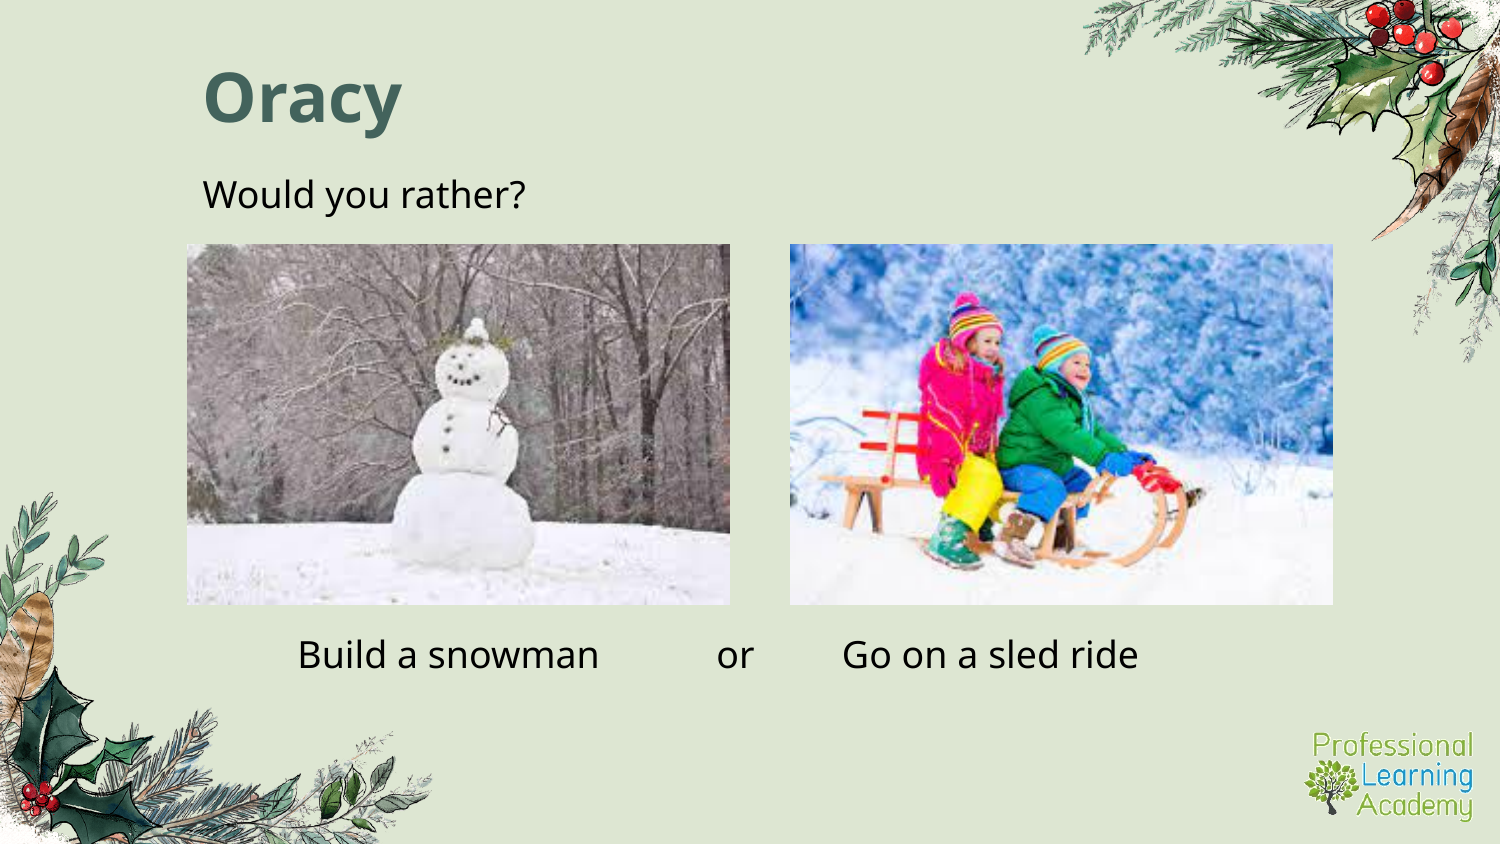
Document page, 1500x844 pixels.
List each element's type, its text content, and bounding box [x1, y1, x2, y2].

picture [1304, 727, 1474, 822]
picture [790, 0, 1500, 606]
picture [0, 244, 730, 844]
text_box Oracy Would you rather? [187, 46, 1010, 224]
text_box Build a snowman or Go on a sled ride [166, 623, 1255, 684]
